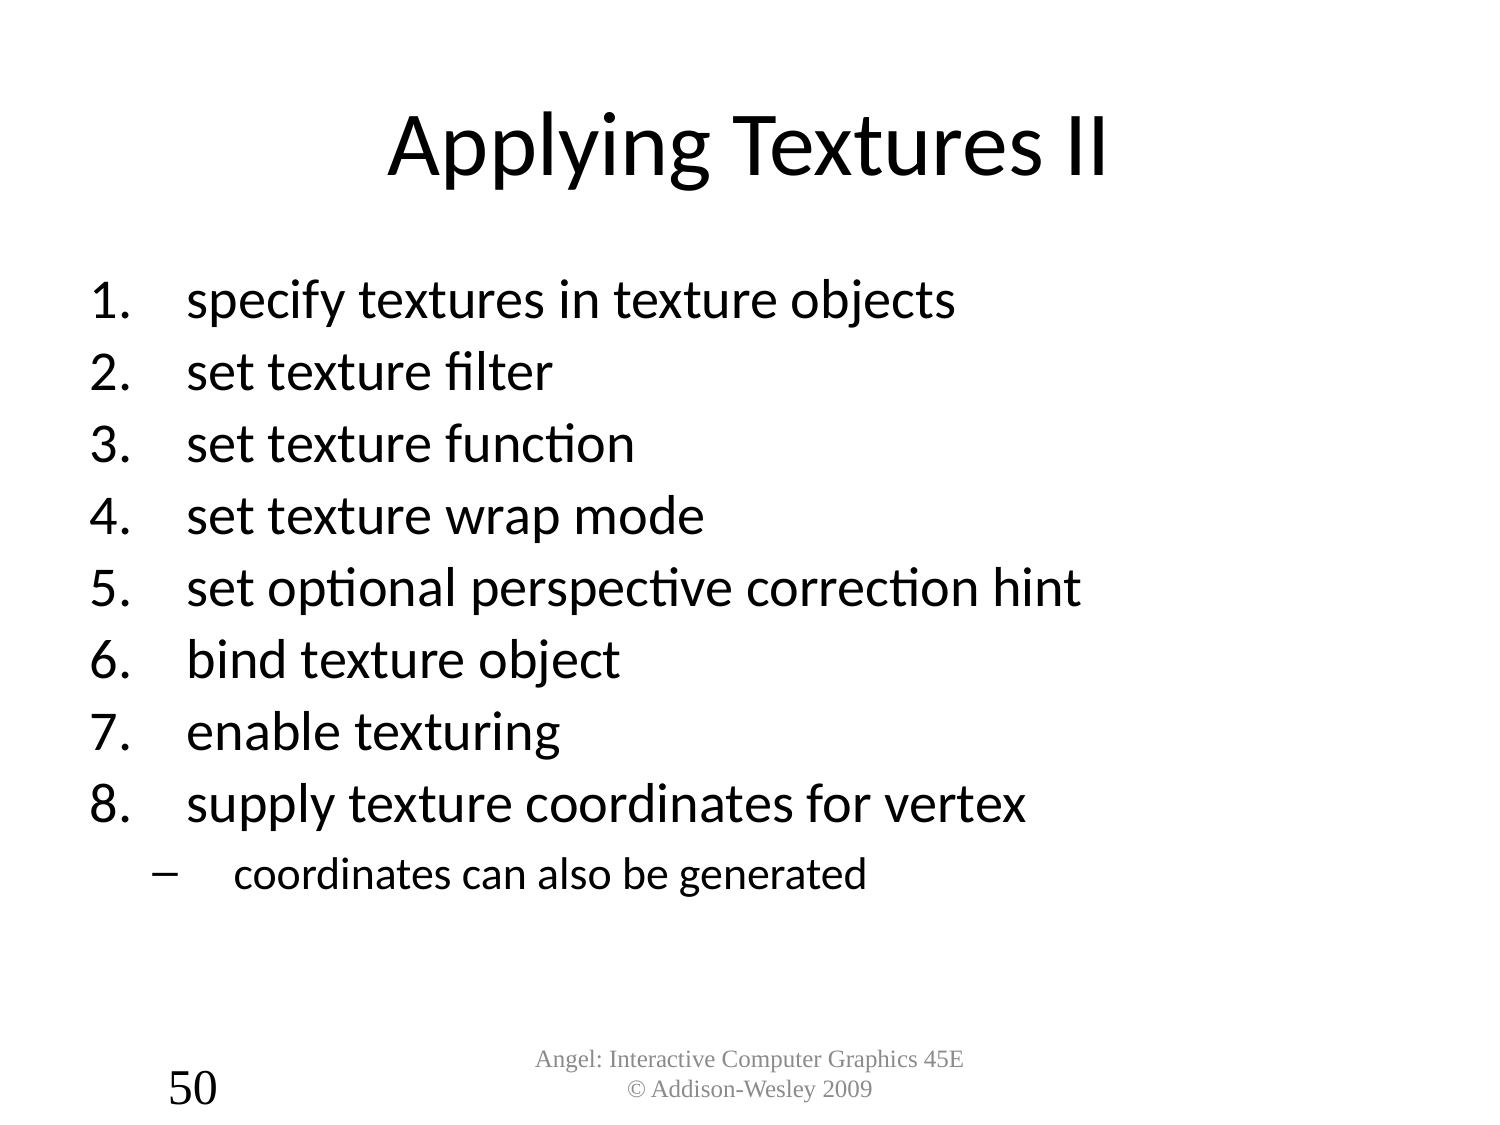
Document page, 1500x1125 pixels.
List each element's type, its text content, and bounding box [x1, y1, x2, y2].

footer Angel: Interactive Computer Graphics 45E © Addison-Wesley 2009 [512, 1042, 988, 1103]
slide_number 50 [75, 1062, 425, 1108]
title Applying Textures II [75, 45, 1425, 233]
list specify textures in texture objects set texture filter set texture function set texture wrap mode set optional perspective correction hint bind texture object enable texturing supply texture coordinates for vertex coordinates can also be generated [75, 262, 1425, 1005]
